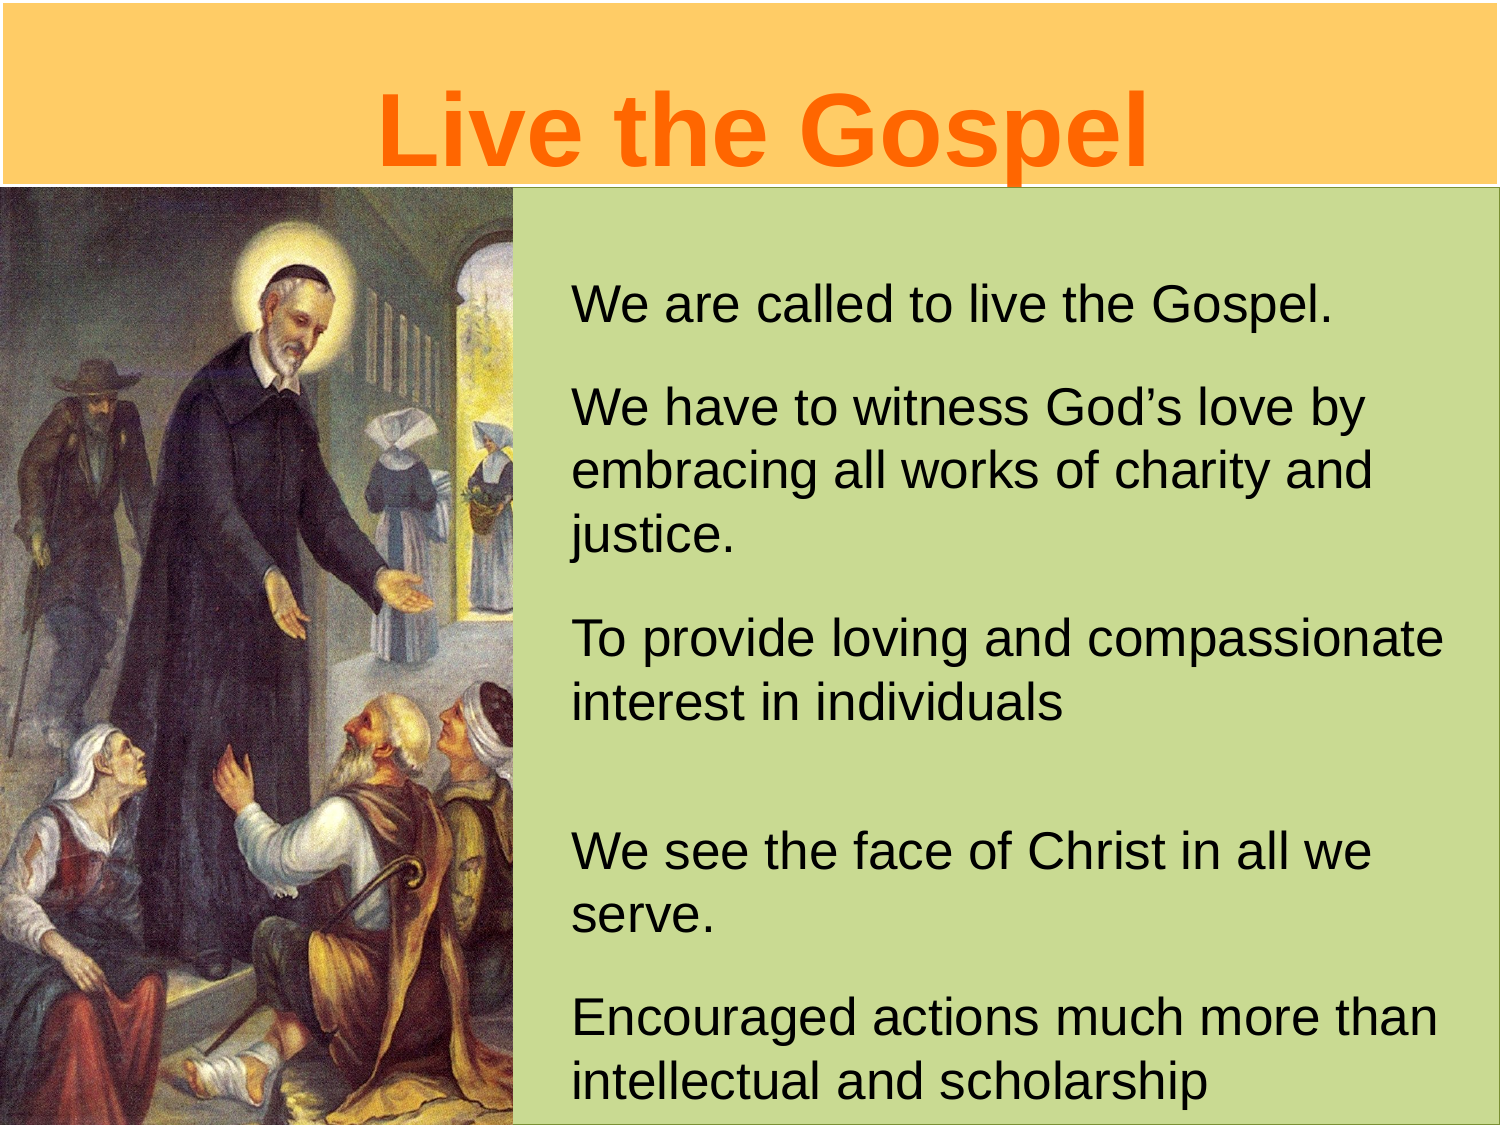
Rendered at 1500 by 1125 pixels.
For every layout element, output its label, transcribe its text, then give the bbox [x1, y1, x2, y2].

list We are called to live the Gospel. We have to witness God’s love by embracing all works of charity and justice. To provide loving and compassionate interest in individuals We see the face of Christ in all we serve. Encouraged actions much more than intellectual and scholarship [513, 187, 1500, 1125]
picture [0, 187, 513, 1125]
title Live the Gospel [0, 0, 1500, 187]
